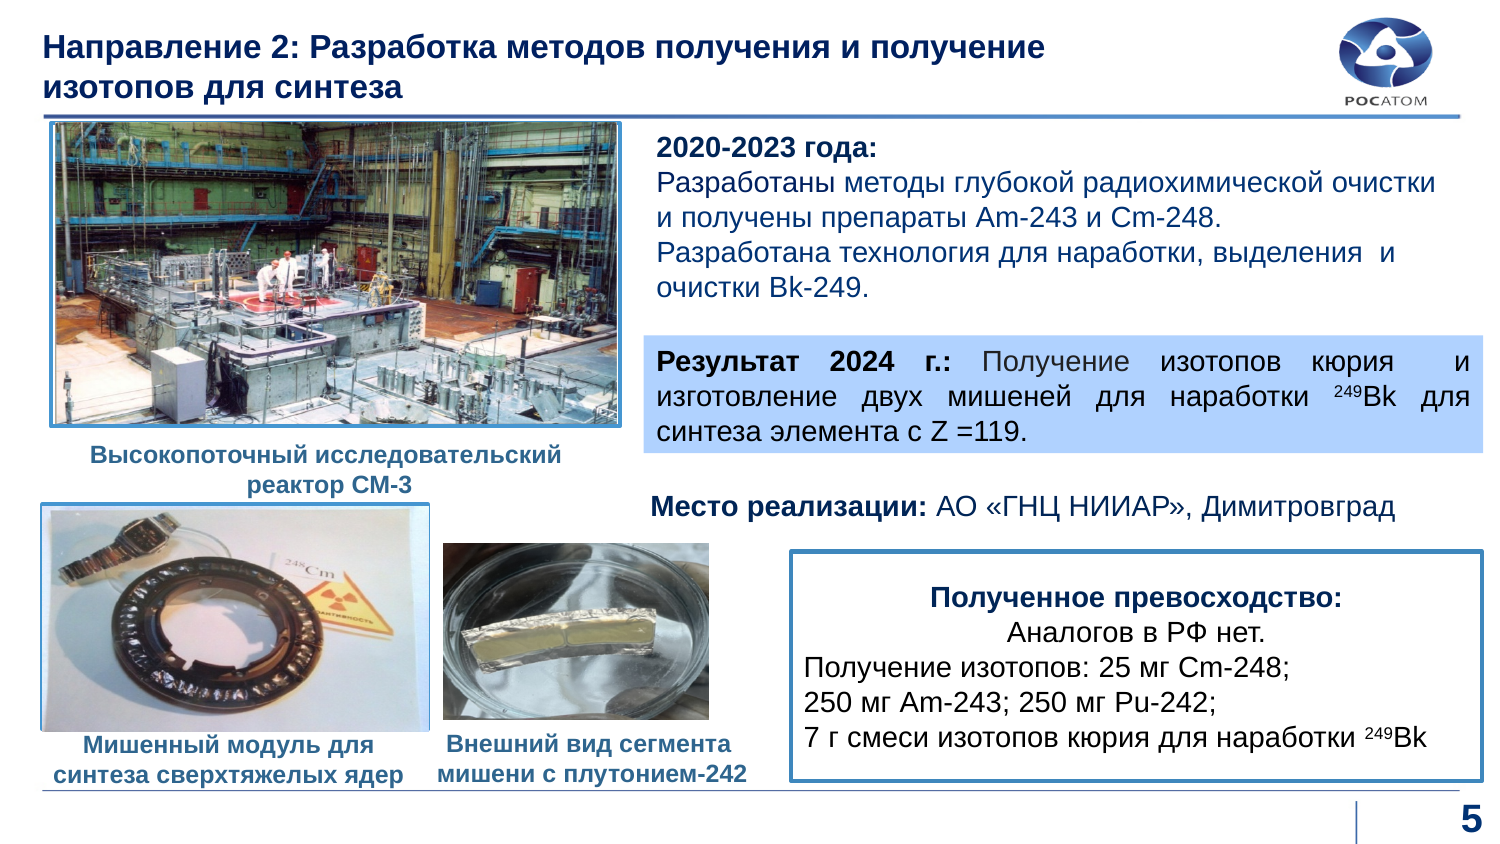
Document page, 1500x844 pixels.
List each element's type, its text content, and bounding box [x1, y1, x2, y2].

slide_number 5 [1449, 793, 1495, 840]
text_box Внешний вид сегмента мишени с плутонием-242 [422, 721, 763, 795]
text_box Высокопоточный исследовательский реактор СМ-3 [42, 432, 617, 505]
text_box Результат 2024 г.: Получение изотопов кюрия и изготовление двух мишеней для наработки 249Bk для синтеза элемента с Z =119. [643, 335, 1484, 454]
text_box 2020-2023 года: Разработаны методы глубокой радиохимической очистки и получены препараты Am-243 и Cm-248. Разработана технология для наработки, выделения и очистки Bk-249. [643, 122, 1484, 310]
picture [0, 0, 1500, 844]
text_box Место реализации: АО «ГНЦ НИИАР», Димитровград [637, 480, 1409, 529]
text_box Полученное превосходство: Аналогов в РФ нет. Получение изотопов: 25 мг Cm-248; 250 мг Am-243; 250 мг Pu-242; 7 г смеси изотопов кюрия для наработки 249Bk [789, 549, 1484, 783]
text_box Мишенный модуль для синтеза сверхтяжелых ядер [25, 722, 422, 795]
text_box Направление 2: Разработка методов получения и получение изотопов для синтеза [42, 20, 1352, 110]
